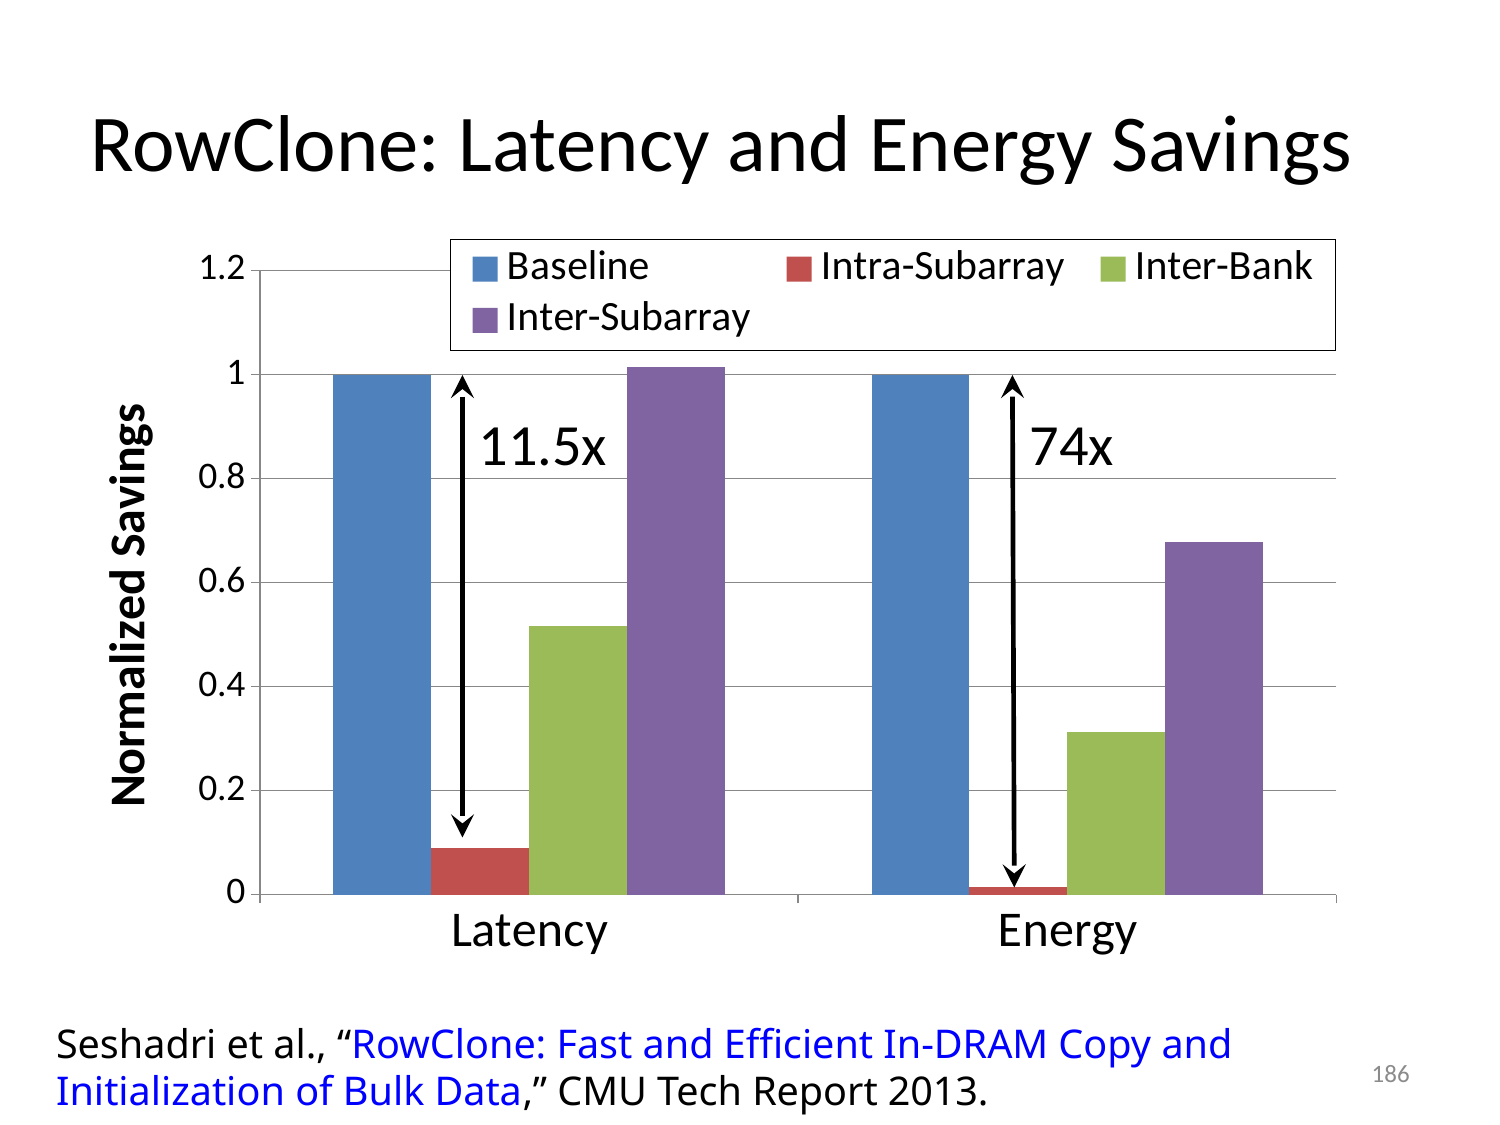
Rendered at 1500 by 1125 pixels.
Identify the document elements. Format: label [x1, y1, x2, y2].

text_box [41, 1011, 1329, 1121]
chart [74, 237, 1401, 1026]
slide_number [1329, 1042, 1425, 1103]
title [75, 45, 1425, 233]
